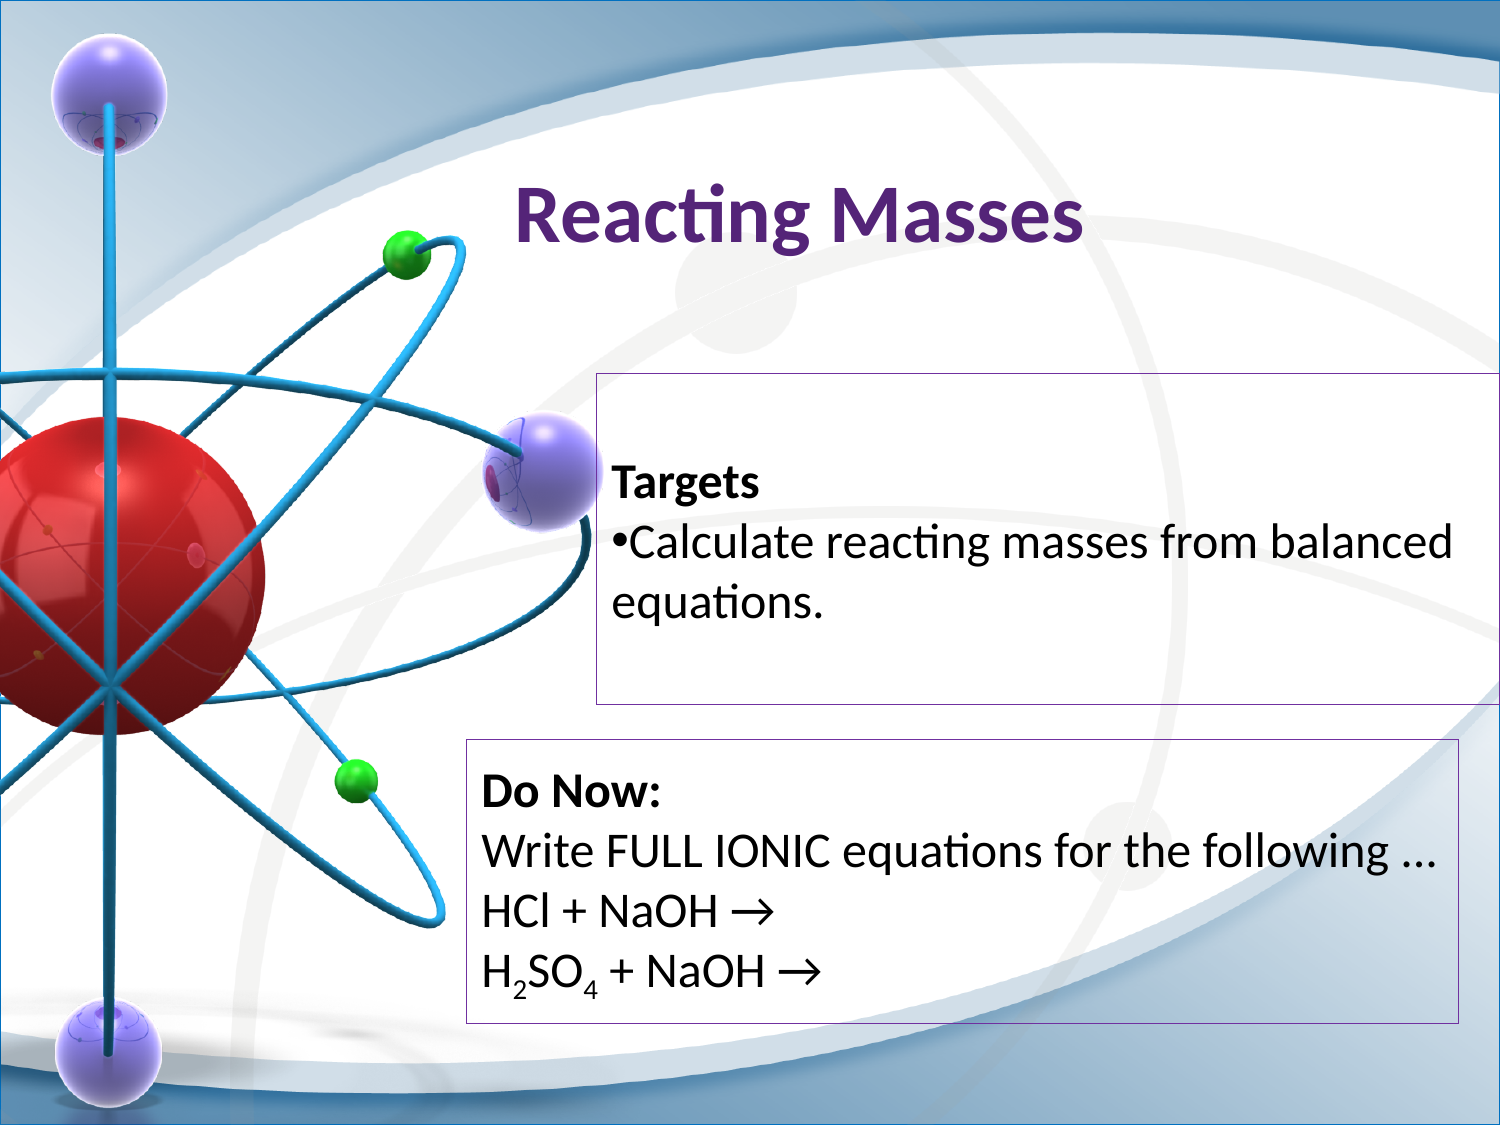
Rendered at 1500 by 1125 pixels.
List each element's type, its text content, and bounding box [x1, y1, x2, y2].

picture [0, 0, 1500, 1125]
text_box Targets Calculate reacting masses from balanced equations. [596, 373, 1500, 705]
title Reacting Masses [100, 125, 1500, 267]
text_box Do Now: Write FULL IONIC equations for the following ... HCl + NaOH → H2SO4 + NaOH → [466, 739, 1459, 1024]
